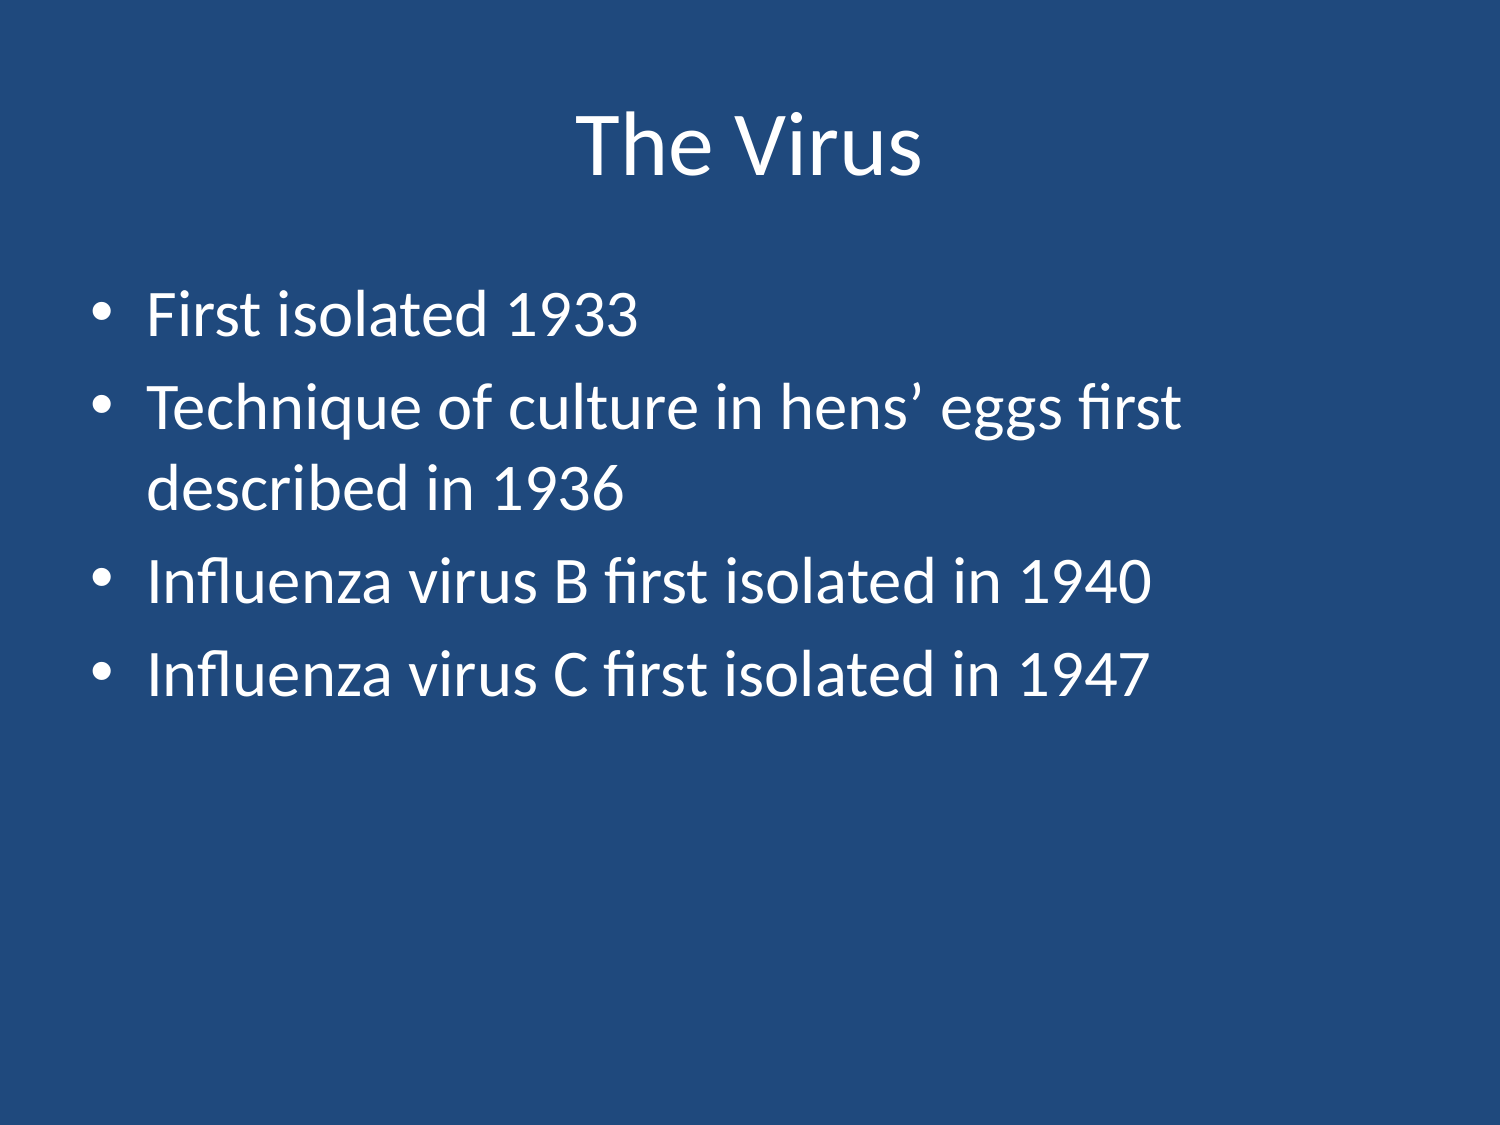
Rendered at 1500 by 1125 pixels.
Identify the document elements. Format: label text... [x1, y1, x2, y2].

list First isolated 1933 Technique of culture in hens’ eggs first described in 1936 Influenza virus B first isolated in 1940 Influenza virus C first isolated in 1947 [74, 262, 1426, 1006]
title The Virus [74, 44, 1426, 233]
